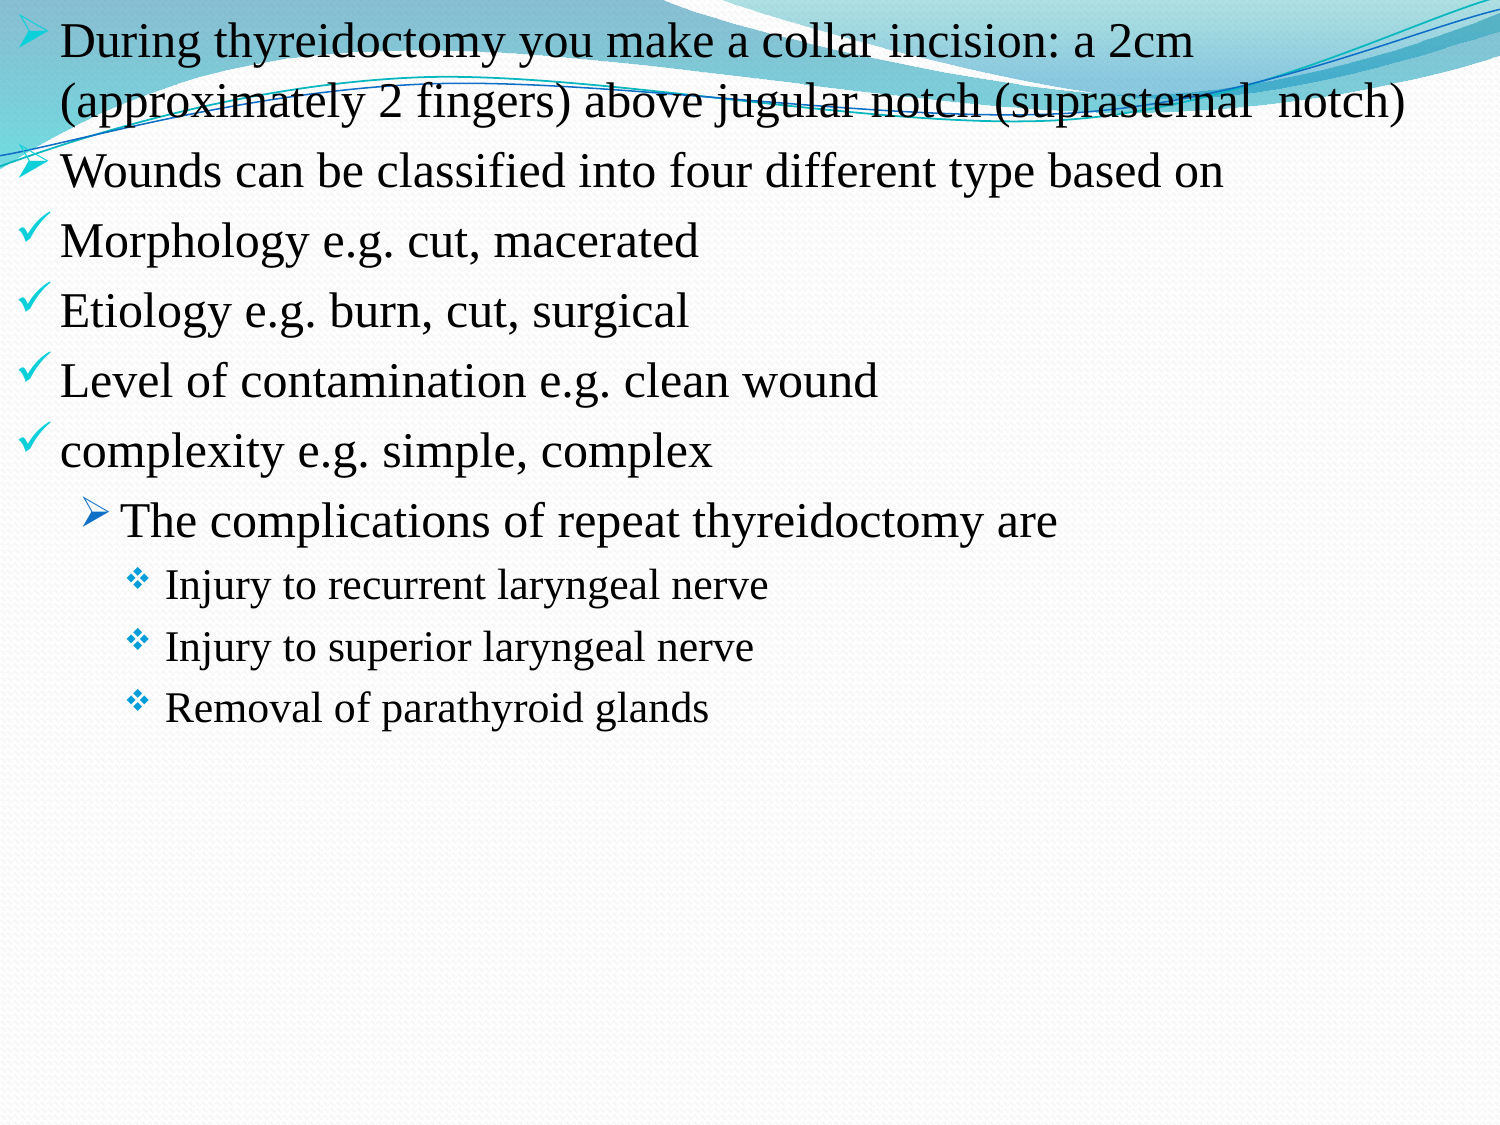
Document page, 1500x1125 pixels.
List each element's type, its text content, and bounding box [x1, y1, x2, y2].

list During thyreidoctomy you make a collar incision: a 2cm (approximately 2 fingers) above jugular notch (suprasternal notch) Wounds can be classified into four different type based on Morphology e.g. cut, macerated Etiology e.g. burn, cut, surgical Level of contamination e.g. clean wound complexity e.g. simple, complex The complications of repeat thyreidoctomy are Injury to recurrent laryngeal nerve Injury to superior laryngeal nerve Removal of parathyroid glands [0, 0, 1463, 1125]
